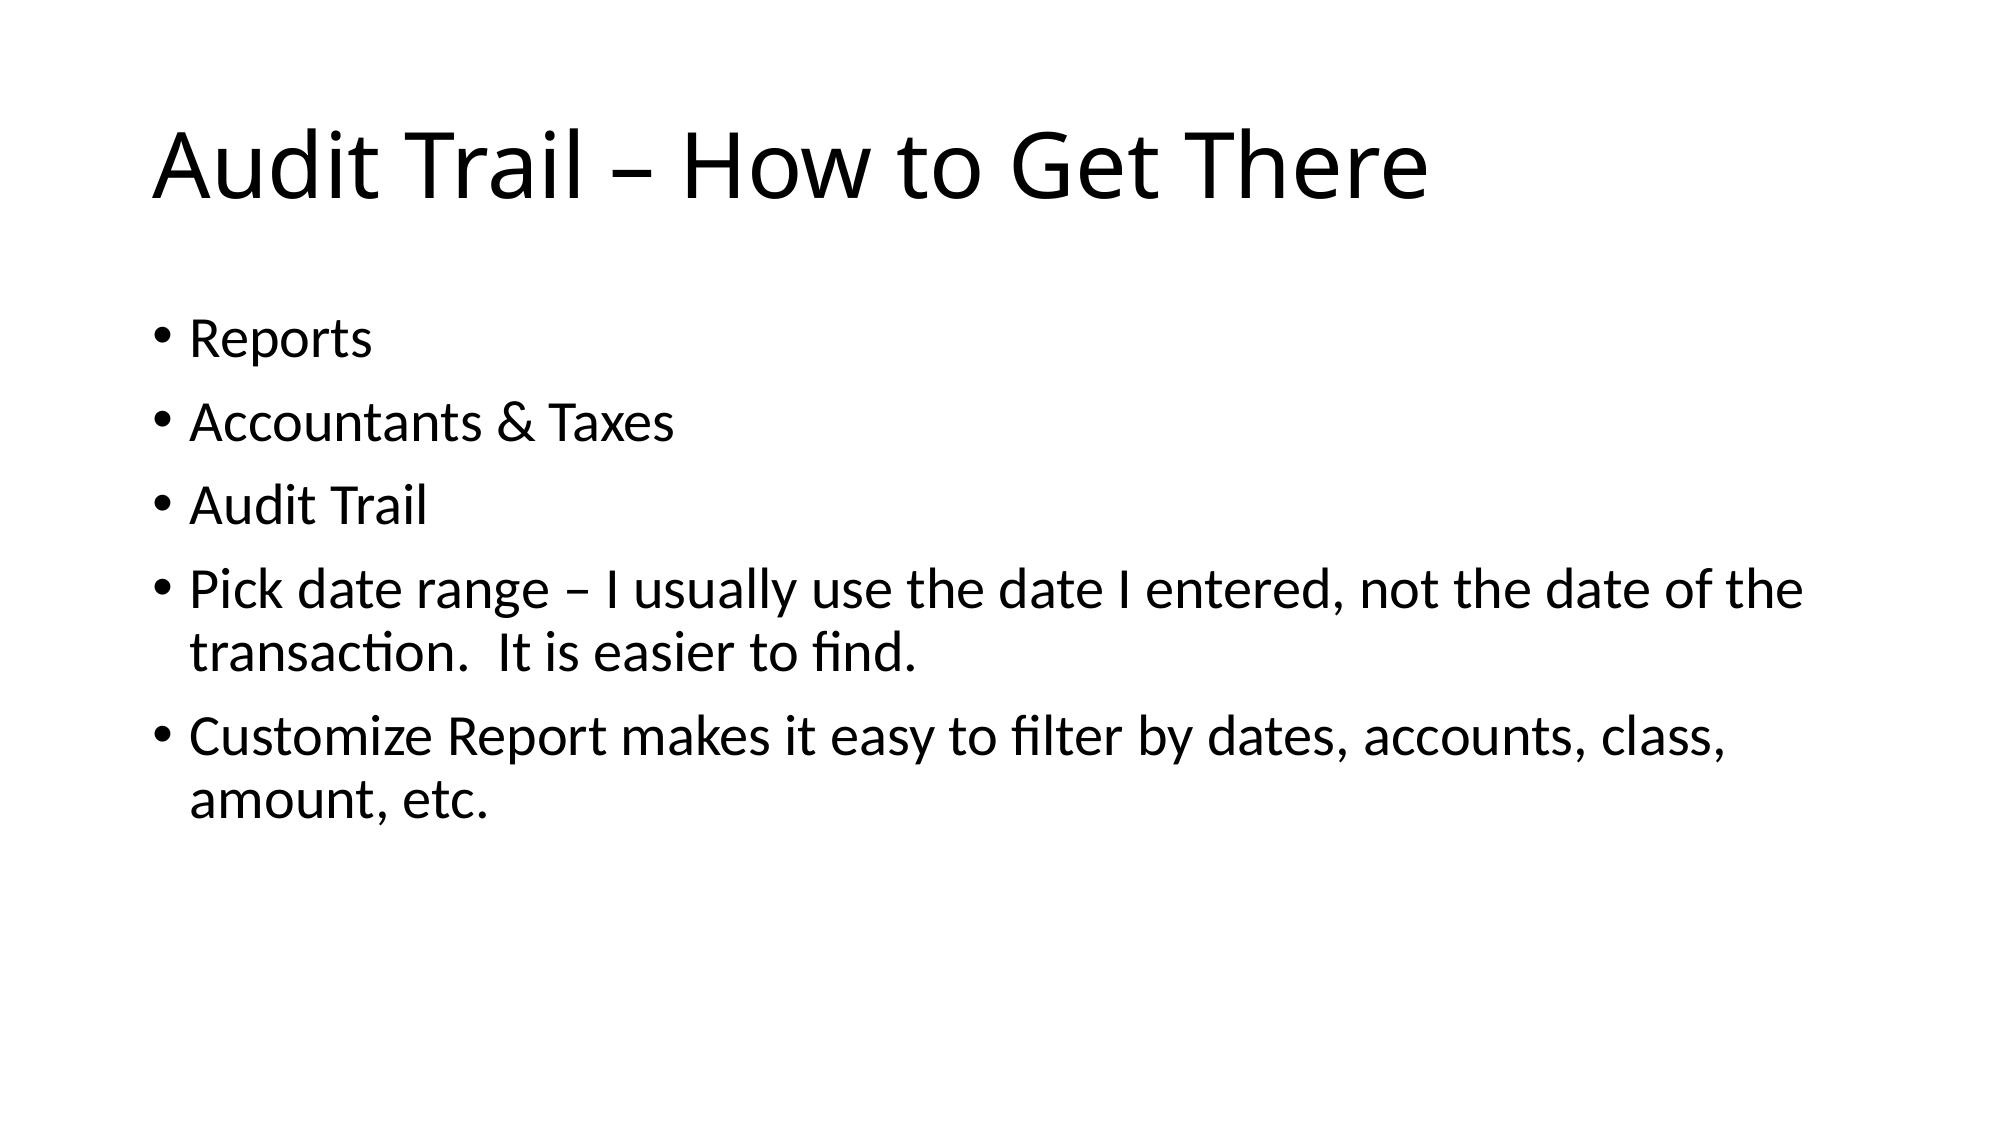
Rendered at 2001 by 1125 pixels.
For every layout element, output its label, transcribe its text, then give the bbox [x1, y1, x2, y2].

list Reports Accountants & Taxes Audit Trail Pick date range – I usually use the date I entered, not the date of the transaction. It is easier to find. Customize Report makes it easy to filter by dates, accounts, class, amount, etc. [137, 299, 1863, 1014]
title Audit Trail – How to Get There [137, 59, 1863, 278]
